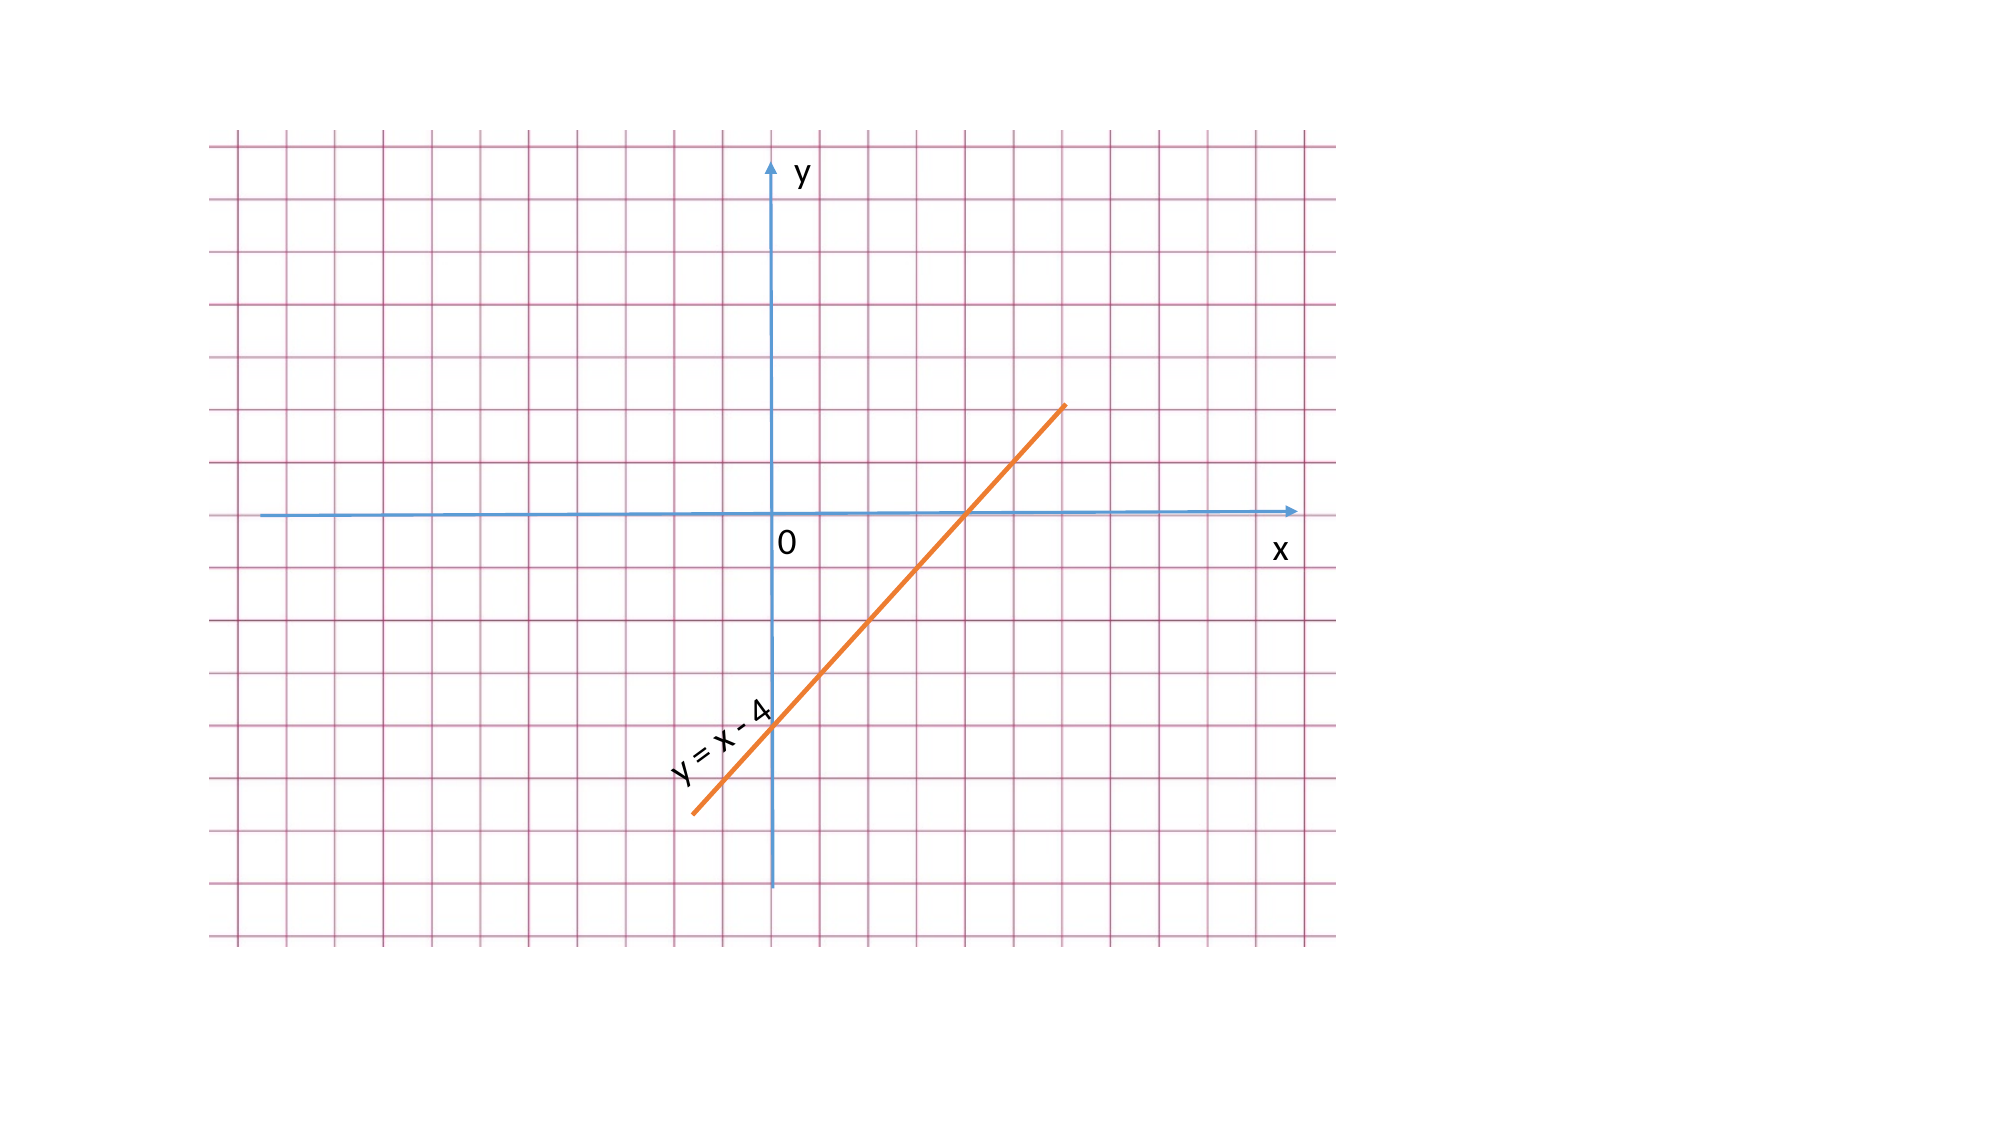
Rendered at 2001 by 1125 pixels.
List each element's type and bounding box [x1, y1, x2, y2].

text_box [692, 403, 1067, 815]
text_box [209, 130, 1336, 947]
